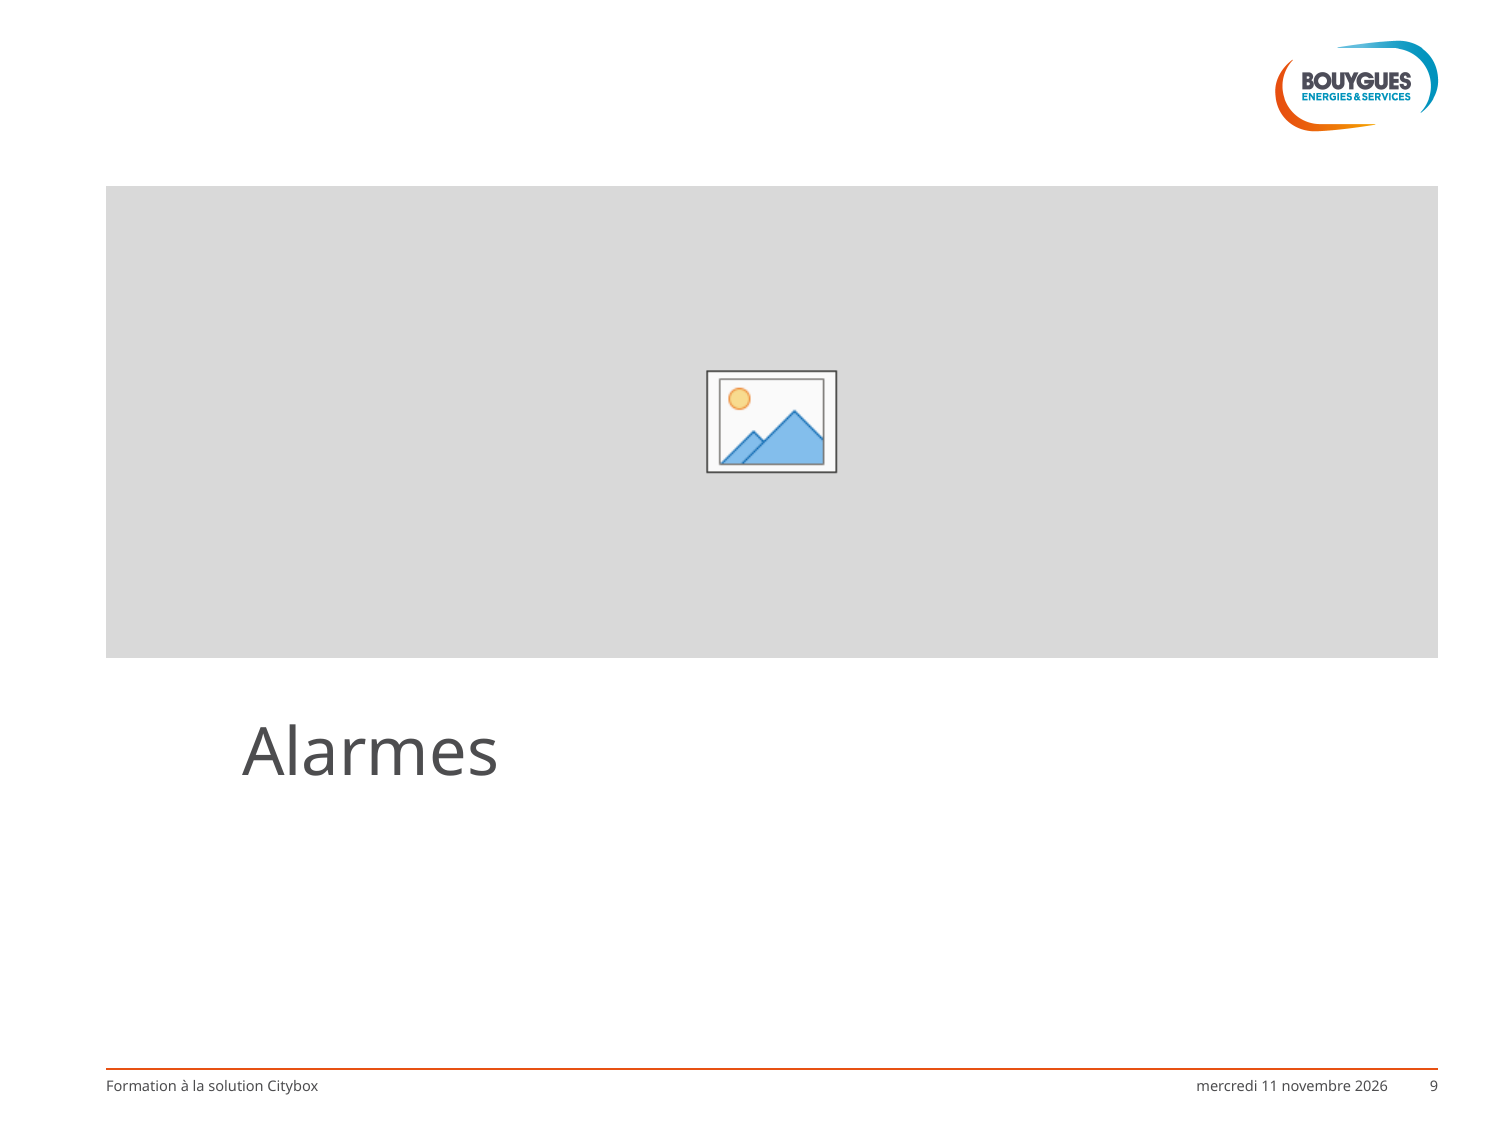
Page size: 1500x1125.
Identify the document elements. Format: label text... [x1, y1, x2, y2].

picture [105, 185, 1439, 659]
footer Formation à la solution Citybox [106, 1076, 963, 1125]
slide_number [974, 1077, 1387, 1125]
subtitle Alarmes [242, 708, 1436, 1059]
slide_number 9 [1387, 1077, 1438, 1125]
picture [1263, 0, 1500, 148]
